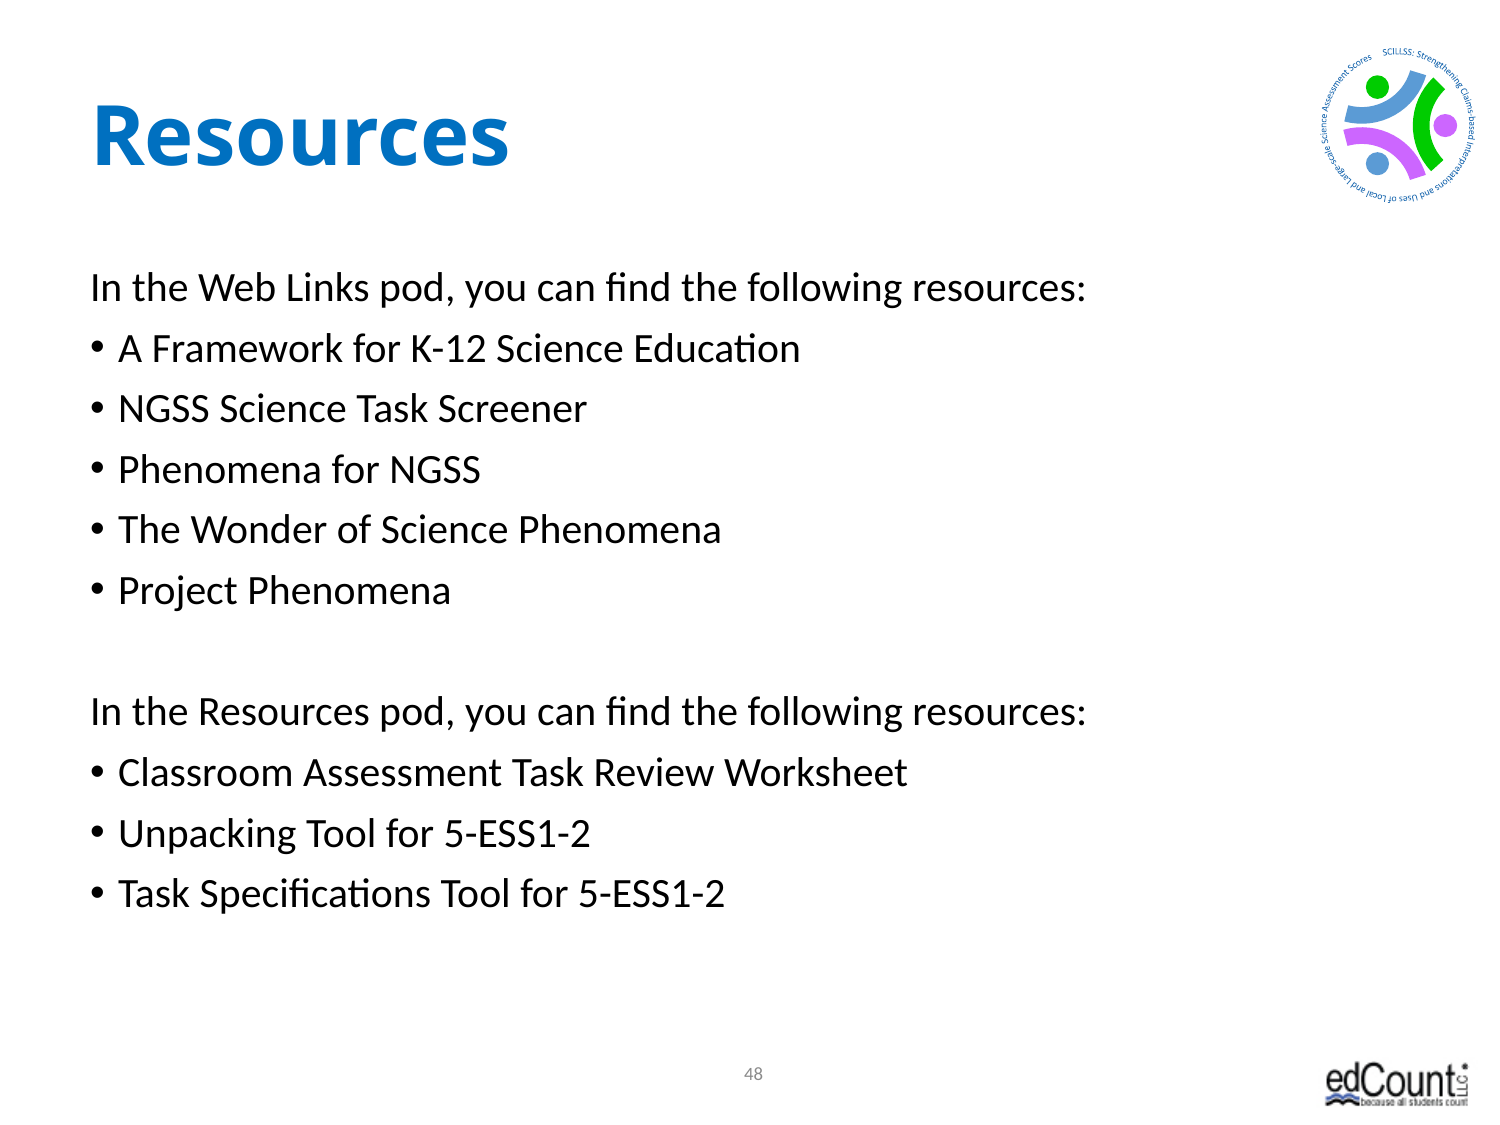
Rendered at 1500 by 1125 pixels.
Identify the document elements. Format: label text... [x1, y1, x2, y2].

title Resources [75, 45, 1425, 233]
picture [1305, 1057, 1478, 1108]
list In the Web Links pod, you can find the following resources: A Framework for K-12 Science Education NGSS Science Task Screener Phenomena for NGSS The Wonder of Science Phenomena Project Phenomena In the Resources pod, you can find the following resources: Classroom Assessment Task Review Worksheet Unpacking Tool for 5-ESS1-2 Task Specifications Tool for 5-ESS1-2 [75, 257, 1425, 1043]
